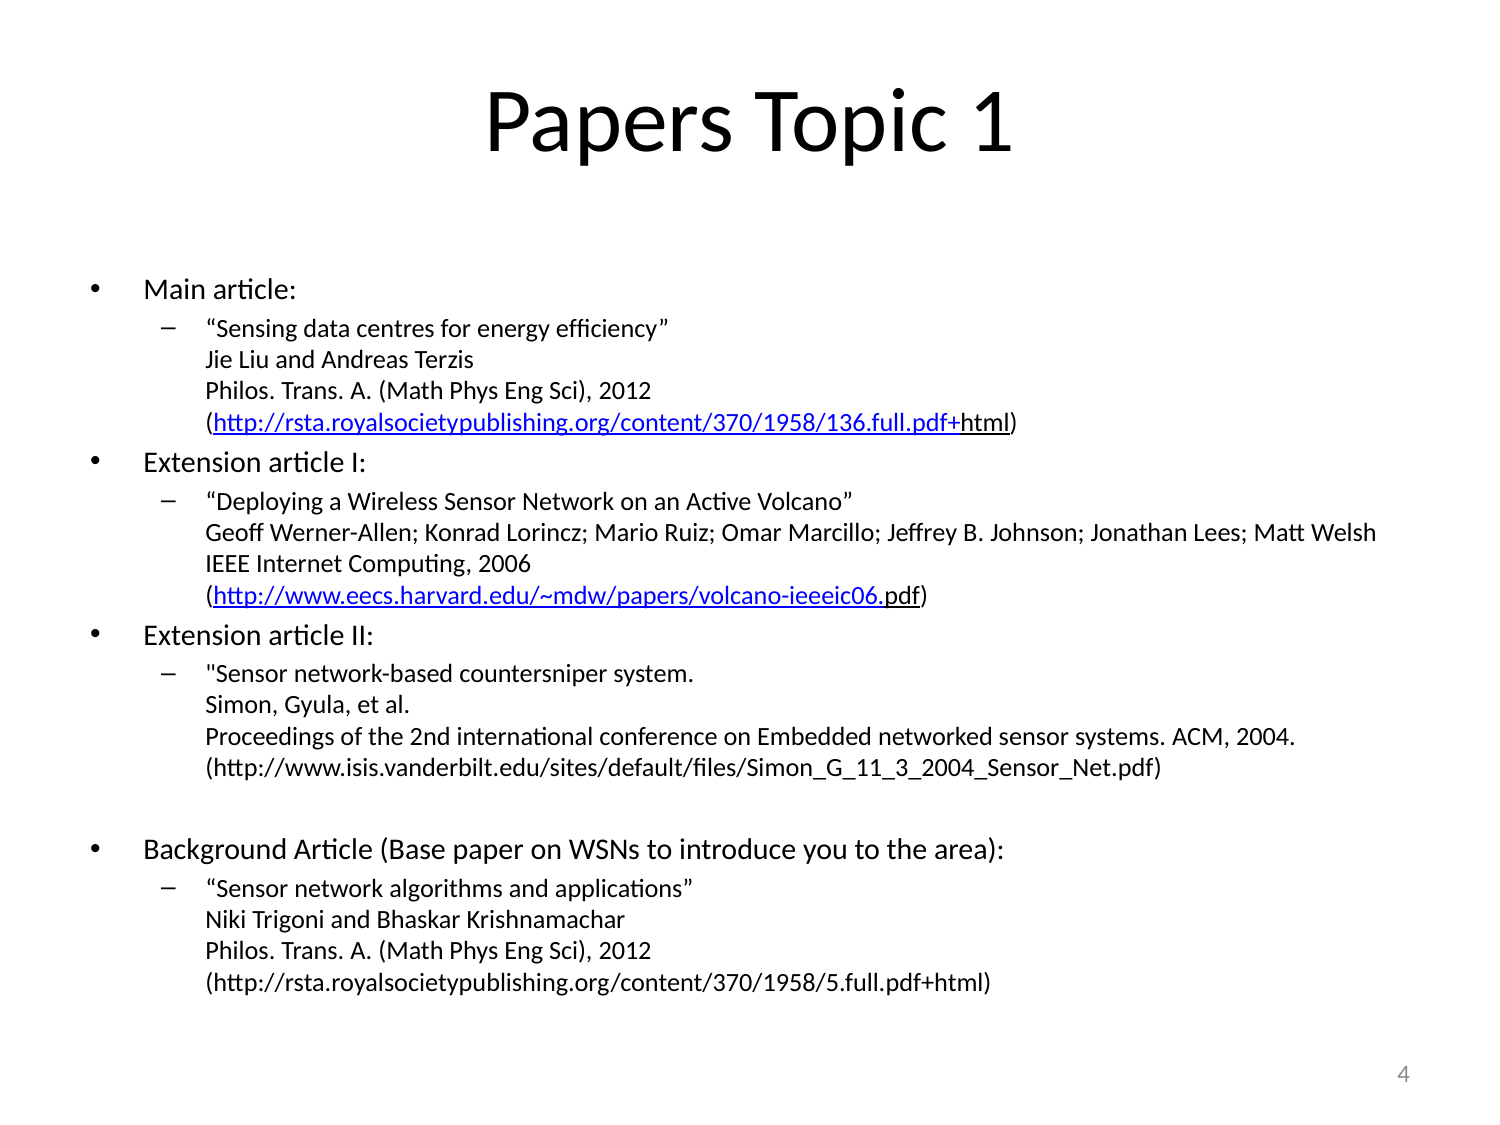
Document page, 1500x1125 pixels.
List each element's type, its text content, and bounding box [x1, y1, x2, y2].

title Papers Topic 1 [75, 21, 1425, 209]
list Main article: “Sensing data centres for energy efﬁciency” Jie Liu and Andreas Terzis Philos. Trans. A. (Math Phys Eng Sci), 2012 (http://rsta.royalsocietypublishing.org/content/370/1958/136.full.pdf+html) Extension article I: “Deploying a Wireless Sensor Network on an Active Volcano” Geoff Werner-Allen; Konrad Lorincz; Mario Ruiz; Omar Marcillo; Jeffrey B. Johnson; Jonathan Lees; Matt Welsh IEEE Internet Computing, 2006 (http://www.eecs.harvard.edu/~mdw/papers/volcano-ieeeic06.pdf) Extension article II: "Sensor network-based countersniper system. Simon, Gyula, et al. Proceedings of the 2nd international conference on Embedded networked sensor systems. ACM, 2004. (http://www.isis.vanderbilt.edu/sites/default/files/Simon_G_11_3_2004_Sensor_Net.pdf) Background Article (Base paper on WSNs to introduce you to the area): “Sensor network algorithms and applications” Niki Trigoni and Bhaskar Krishnamachar Philos. Trans. A. (Math Phys Eng Sci), 2012 (http://rsta.royalsocietypublishing.org/content/370/1958/5.full.pdf+html) [75, 262, 1425, 1005]
slide_number 4 [1074, 1042, 1425, 1103]
